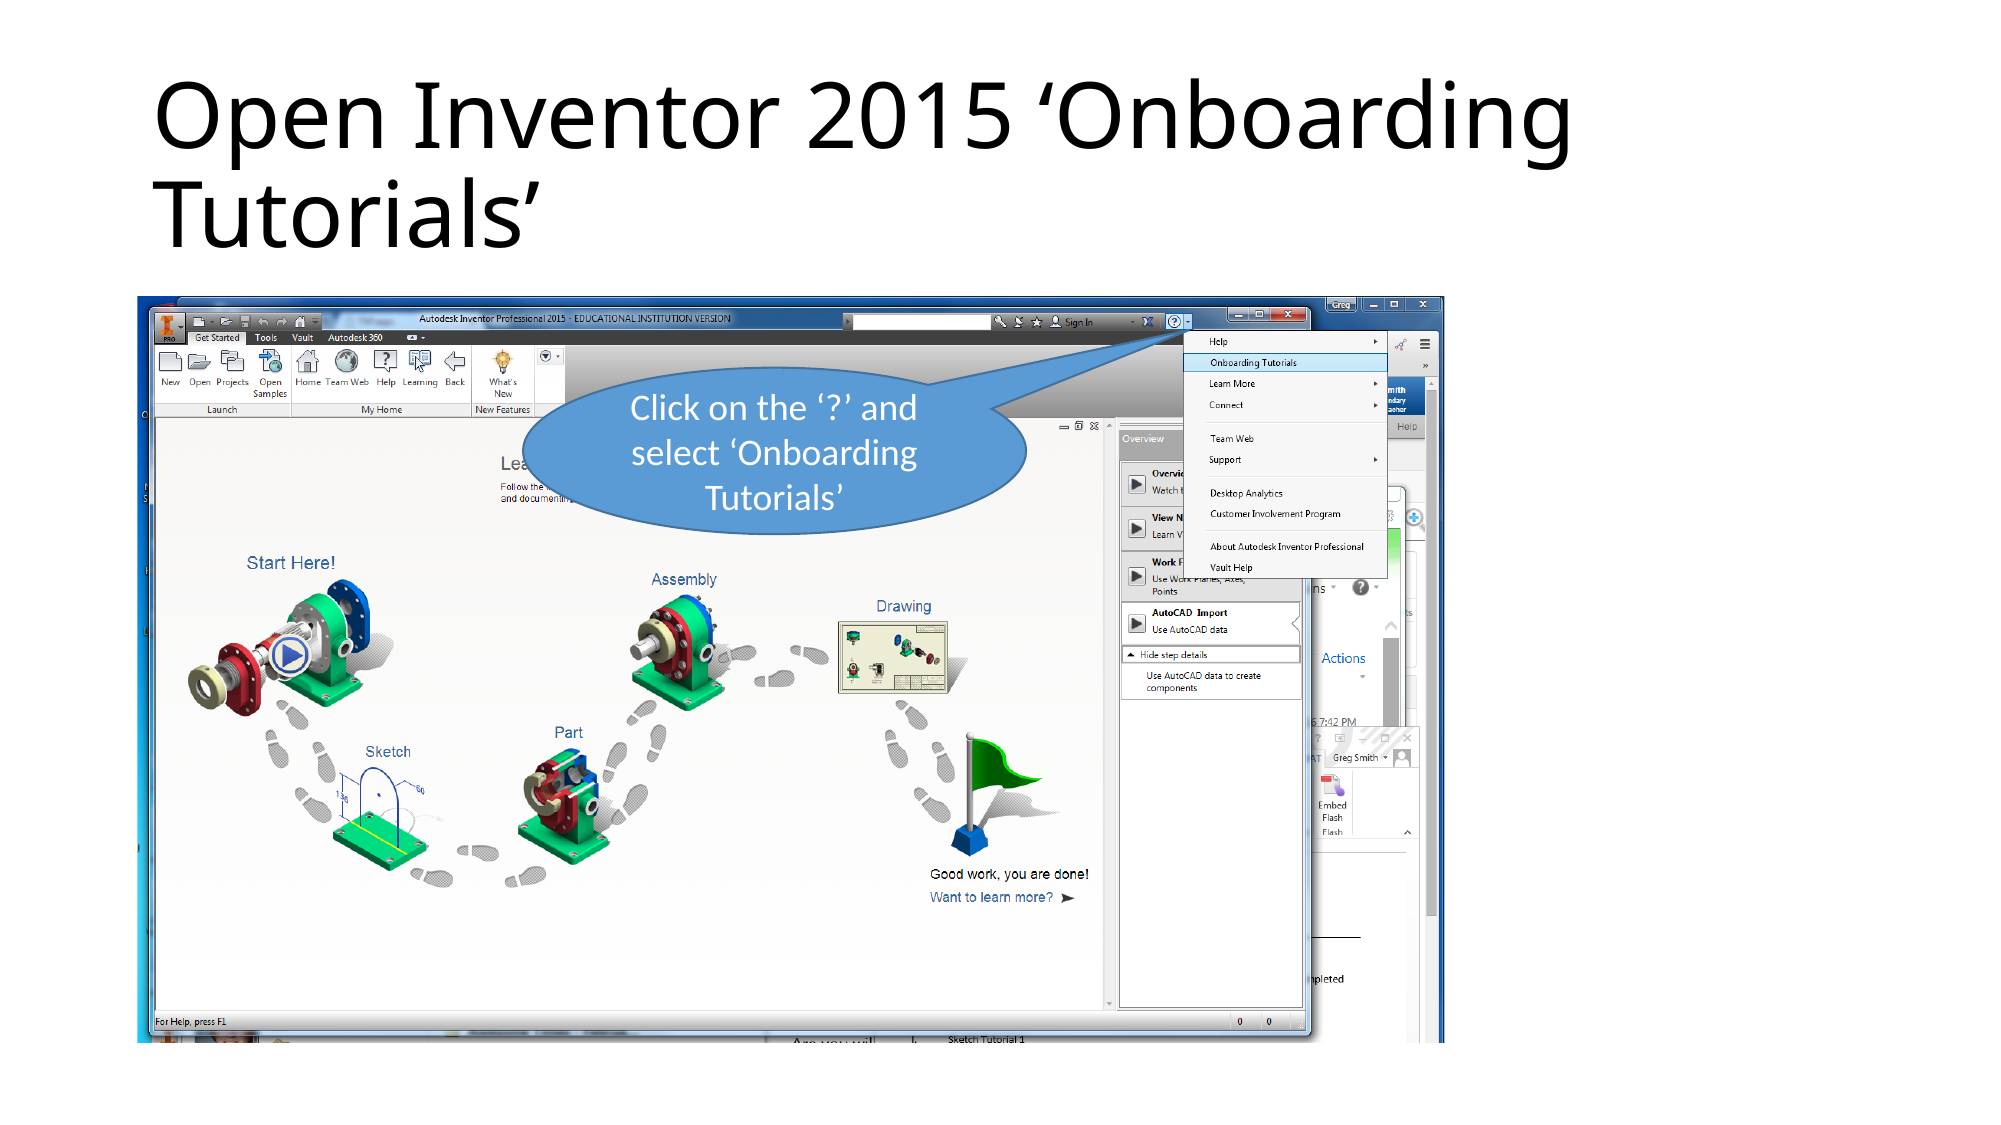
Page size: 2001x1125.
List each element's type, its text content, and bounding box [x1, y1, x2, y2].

title Open Inventor 2015 ‘Onboarding Tutorials’ [137, 59, 1863, 278]
picture [137, 293, 1445, 1043]
